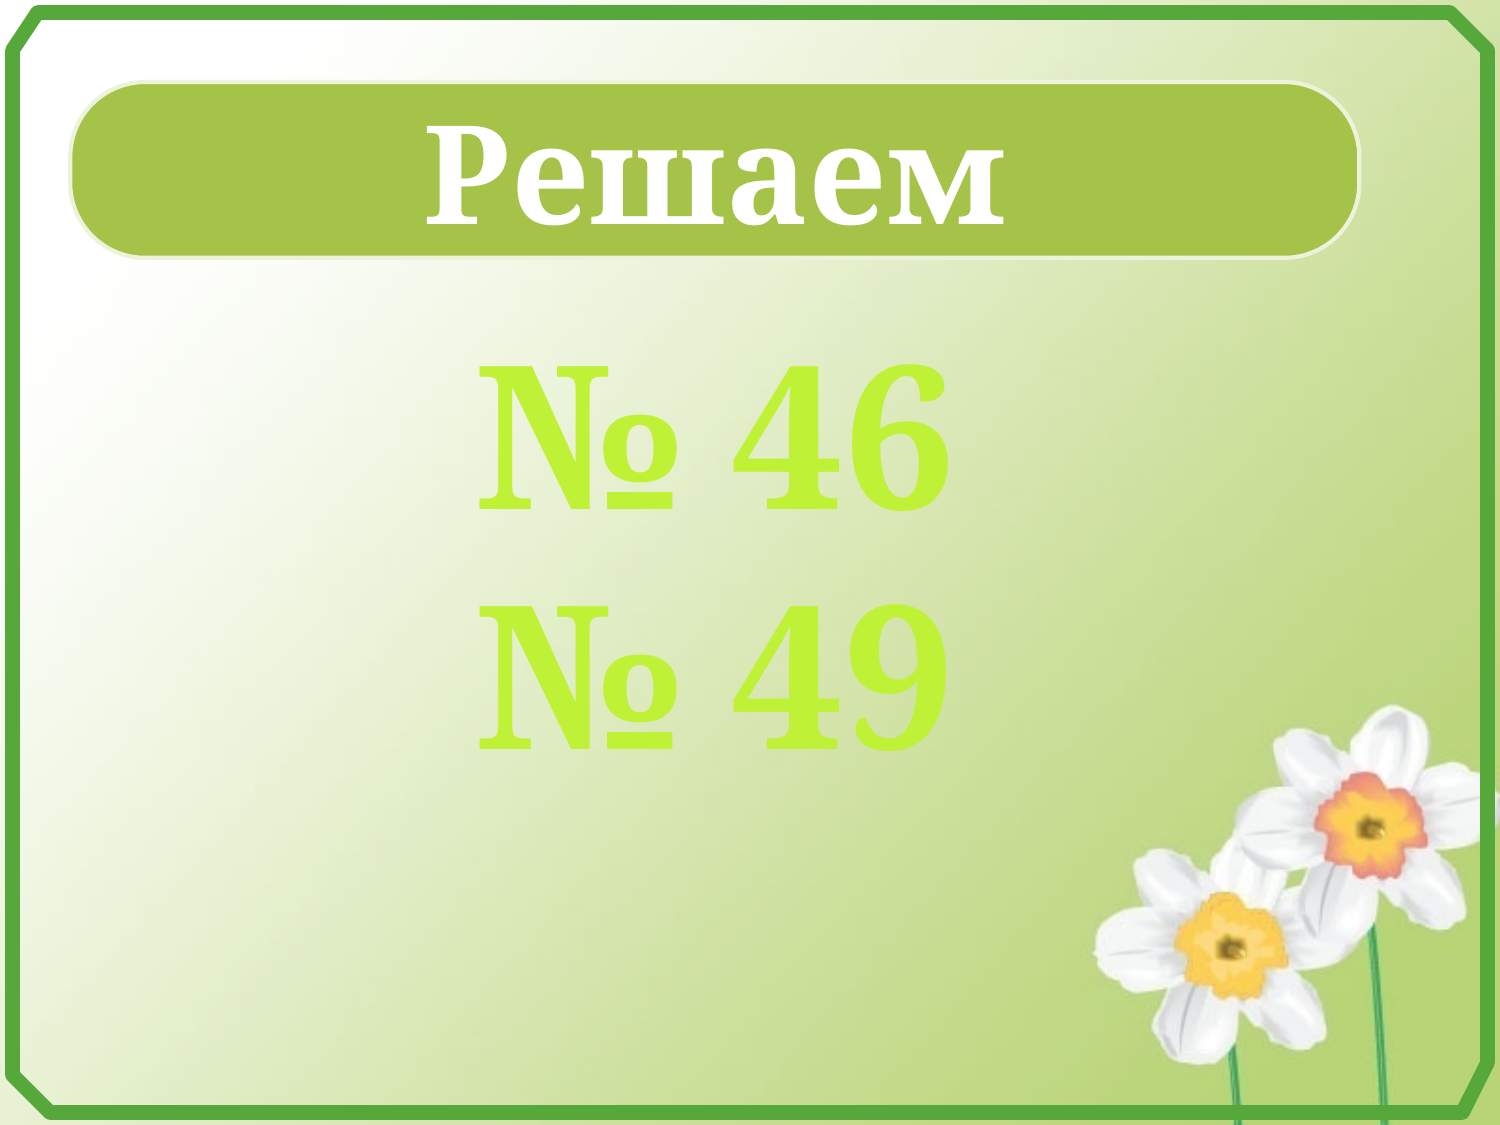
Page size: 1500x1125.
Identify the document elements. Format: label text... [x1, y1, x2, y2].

text_box [12, 12, 1488, 1113]
text_box № 46 № 49 [459, 301, 971, 797]
picture [0, 0, 1500, 1125]
